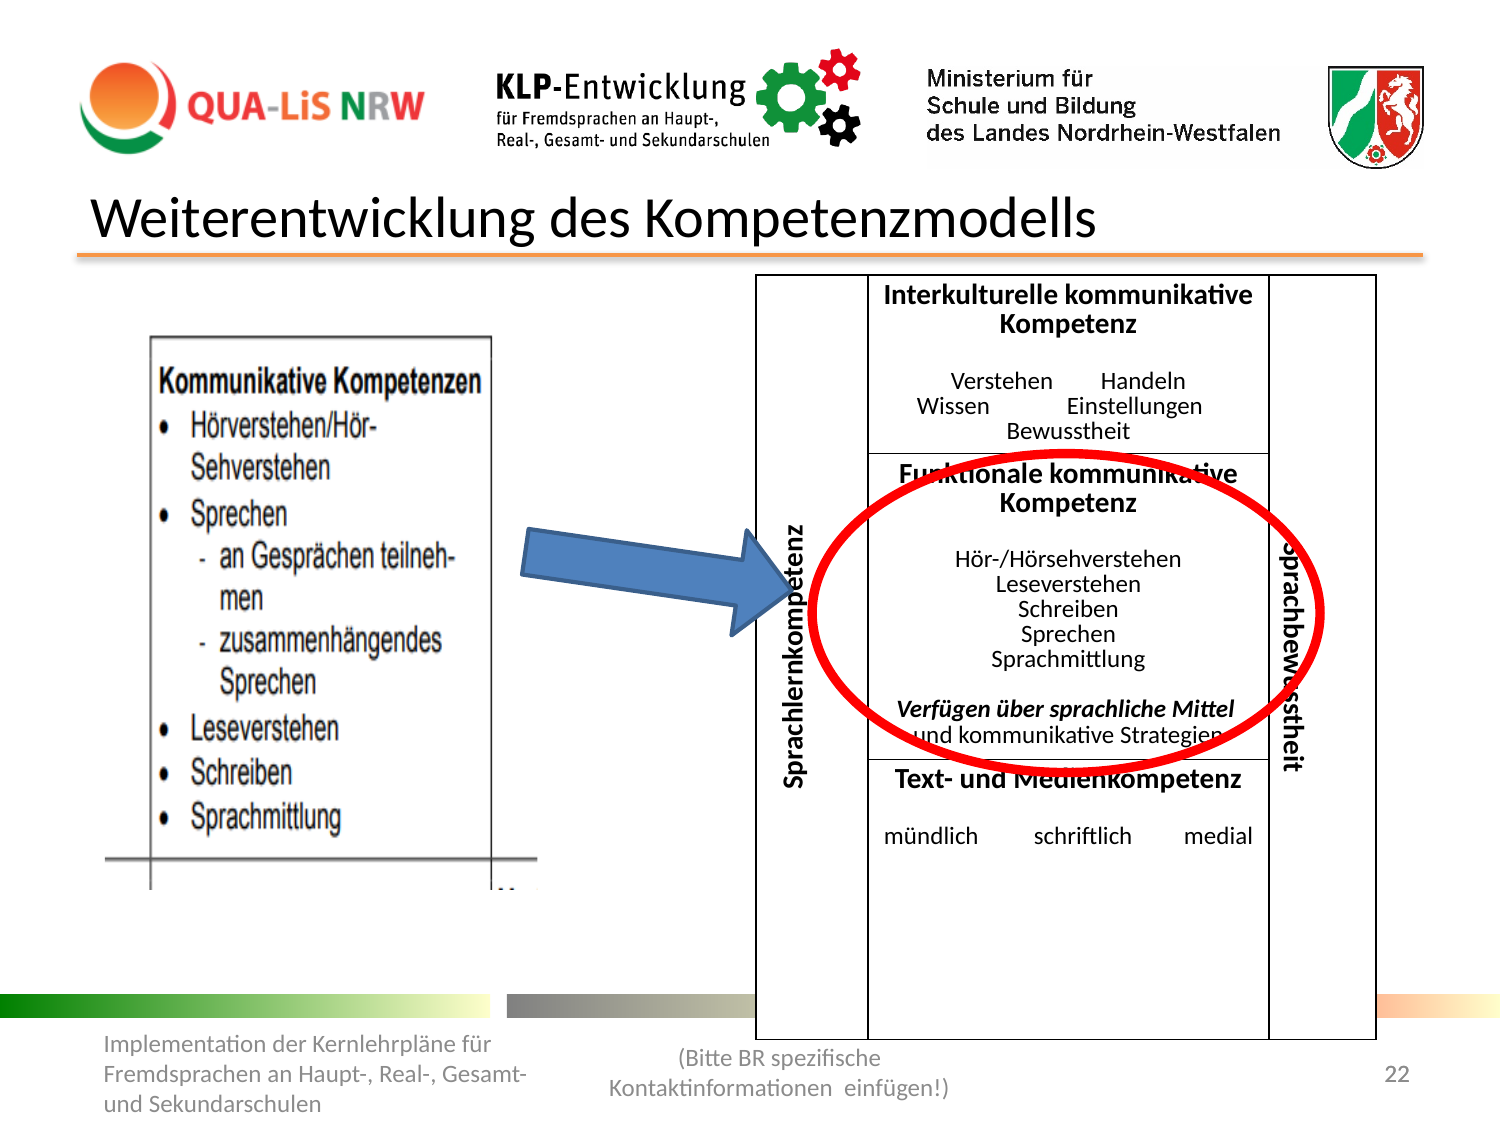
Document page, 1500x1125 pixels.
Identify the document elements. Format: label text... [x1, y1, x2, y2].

text_box (Bitte BR spezifische Kontaktinformationen einfügen!) [561, 1017, 999, 1125]
table_header Sprachbewusstheit [1270, 276, 1375, 1039]
table_header Interkulturelle kommunikative Kompetenz Verstehen Handeln Wissen Einstellungen Bewusstheit [869, 276, 1268, 453]
table_header Sprachlernkompetenz [757, 276, 867, 1017]
table_cell Funktionale kommunikative Kompetenz Hör-/Hörsehverstehen Leseverstehen Schreiben Sprechen Sprachmittlung Verfügen über sprachliche Mittel und kommunikative Strategien [869, 718, 952, 759]
text_box Implementation der Kernlehrpläne für Fremdsprachen an Haupt-, Real-, Gesamt- und Sekundarschulen [88, 1021, 561, 1124]
text_box [810, 451, 1323, 775]
table_cell Text- und Medienkompetenz mündlich schriftlich medial [869, 760, 1268, 1039]
table_cell Funktionale kommunikative Kompetenz Hör-/Hörsehverstehen Leseverstehen Schreiben Sprechen Sprachmittlung Verfügen über sprachliche Mittel und kommunikative Strategien [869, 454, 1013, 509]
title Weiterentwicklung des Kompetenzmodells [75, 184, 1425, 244]
picture [104, 290, 538, 890]
table_cell Funktionale kommunikative Kompetenz Hör-/Hörsehverstehen Leseverstehen Schreiben Sprechen Sprachmittlung Verfügen über sprachliche Mittel und kommunikative Strategien [1120, 454, 1268, 512]
picture [77, 55, 431, 158]
text_box 22 [1328, 1042, 1425, 1103]
table_cell Funktionale kommunikative Kompetenz Hör-/Hörsehverstehen Leseverstehen Schreiben Sprechen Sprachmittlung Verfügen über sprachliche Mittel und kommunikative Strategien [1180, 714, 1268, 759]
picture [478, 30, 880, 168]
picture [927, 66, 1424, 169]
text_box [541, 528, 794, 638]
